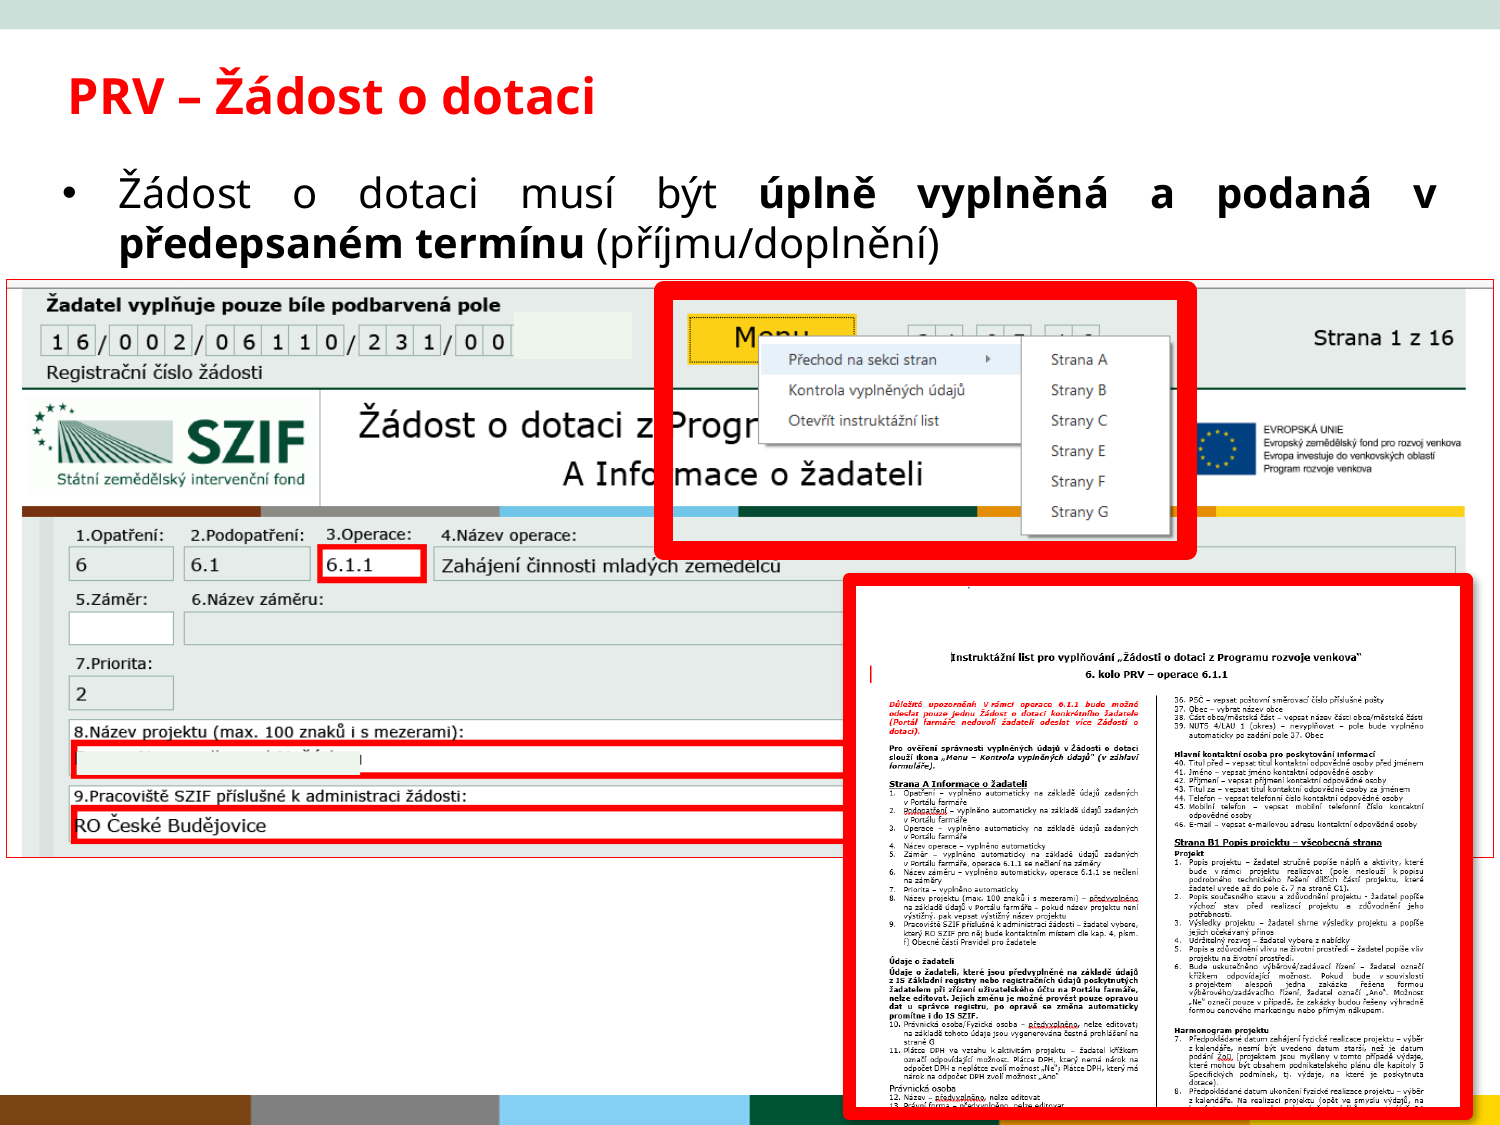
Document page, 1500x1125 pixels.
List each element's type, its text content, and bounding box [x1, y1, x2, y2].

text_box [79, 192, 1424, 262]
picture [0, 279, 1500, 1125]
text_box [0, 0, 1500, 30]
title PRV – Žádost o dotaci [46, 50, 733, 139]
text_box Žádost o dotaci musí být úplně vyplněná a podaná v předepsaném termínu (příjmu/doplnění) [84, 196, 1419, 257]
